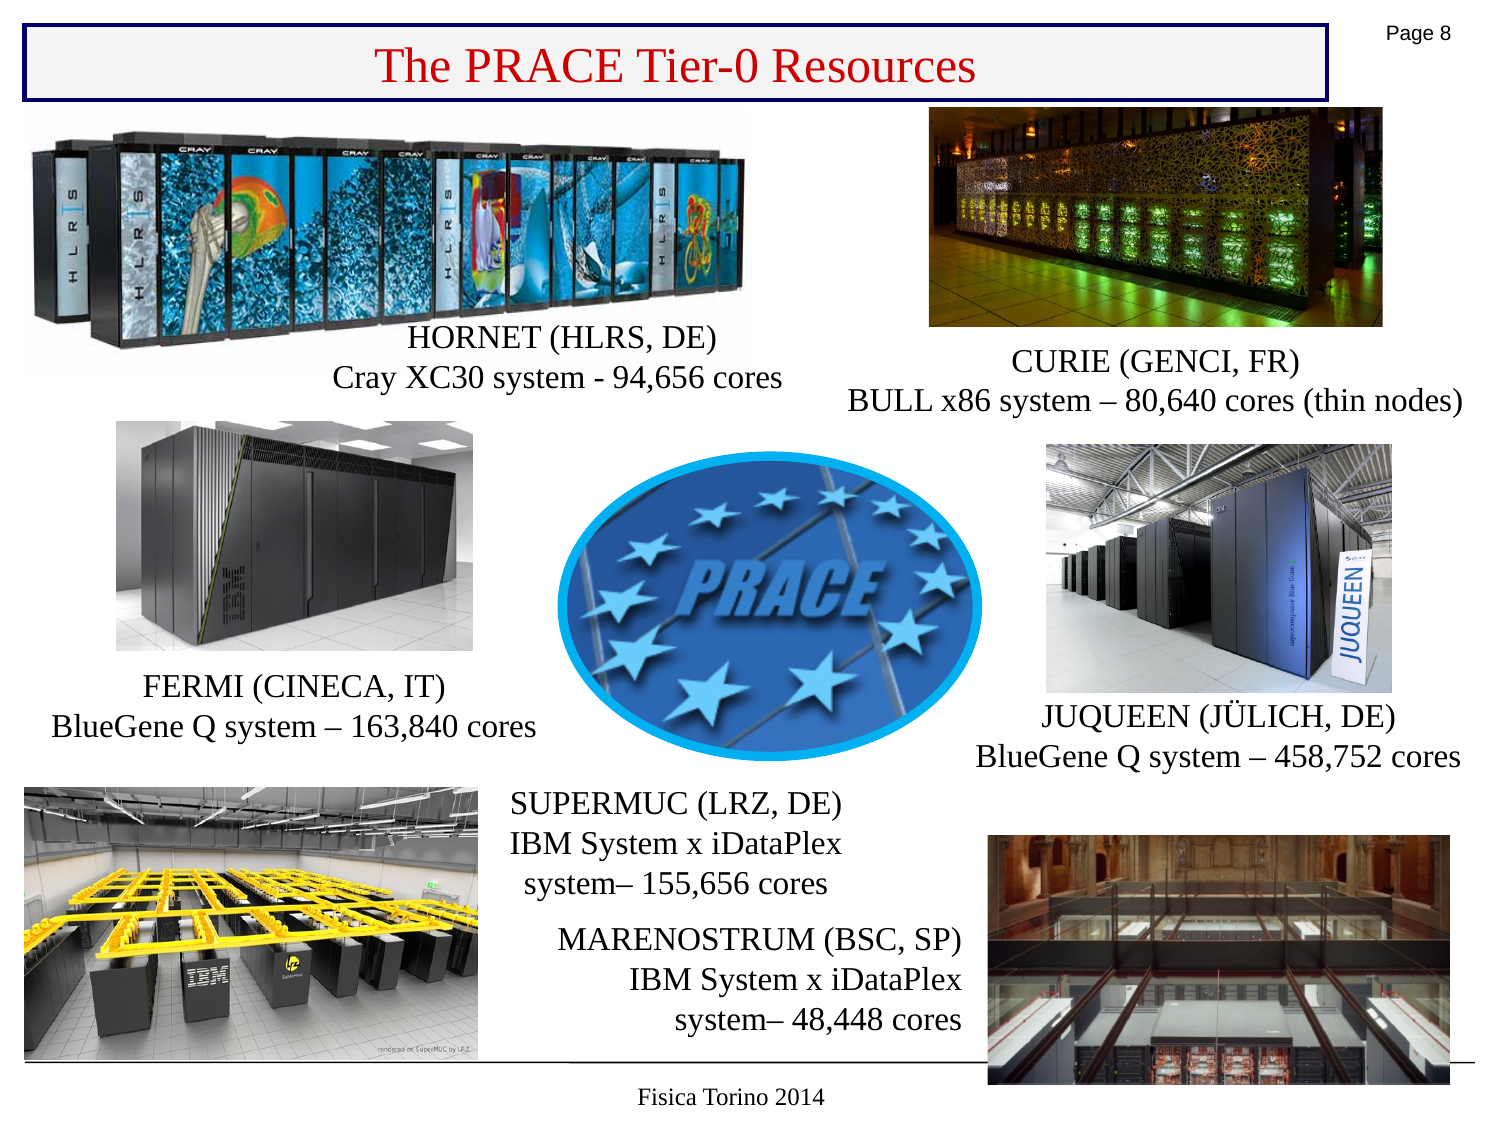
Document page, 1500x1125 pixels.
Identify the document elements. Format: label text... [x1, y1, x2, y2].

text_box HORNET (HLRS, DE) Cray XC30 system - 94,656 cores [295, 307, 830, 403]
text_box JUQUEEN (JÜLICH, DE) BlueGene Q system – 458,752 cores [924, 686, 1500, 782]
picture [823, 455, 978, 571]
picture [928, 107, 1383, 328]
text_box MARENOSTRUM (BSC, SP) IBM System x iDataPlex system– 48,448 cores [522, 910, 978, 1045]
picture [568, 462, 972, 751]
picture [826, 642, 978, 757]
text_box The PRACE Tier-0 Resources [24, 24, 1328, 100]
picture [24, 787, 478, 1061]
picture [987, 835, 1451, 1085]
text_box CURIE (GENCI, FR) BULL x86 system – 80,640 cores (thin nodes) [792, 331, 1500, 426]
picture [561, 639, 713, 757]
picture [561, 455, 717, 573]
picture [115, 421, 473, 651]
picture [24, 107, 751, 373]
text_box SUPERMUC (LRZ, DE) IBM System x iDataPlex system– 155,656 cores [477, 773, 876, 909]
picture [1046, 444, 1392, 693]
text_box FERMI (CINECA, IT) BlueGene Q system – 163,840 cores [0, 656, 556, 752]
